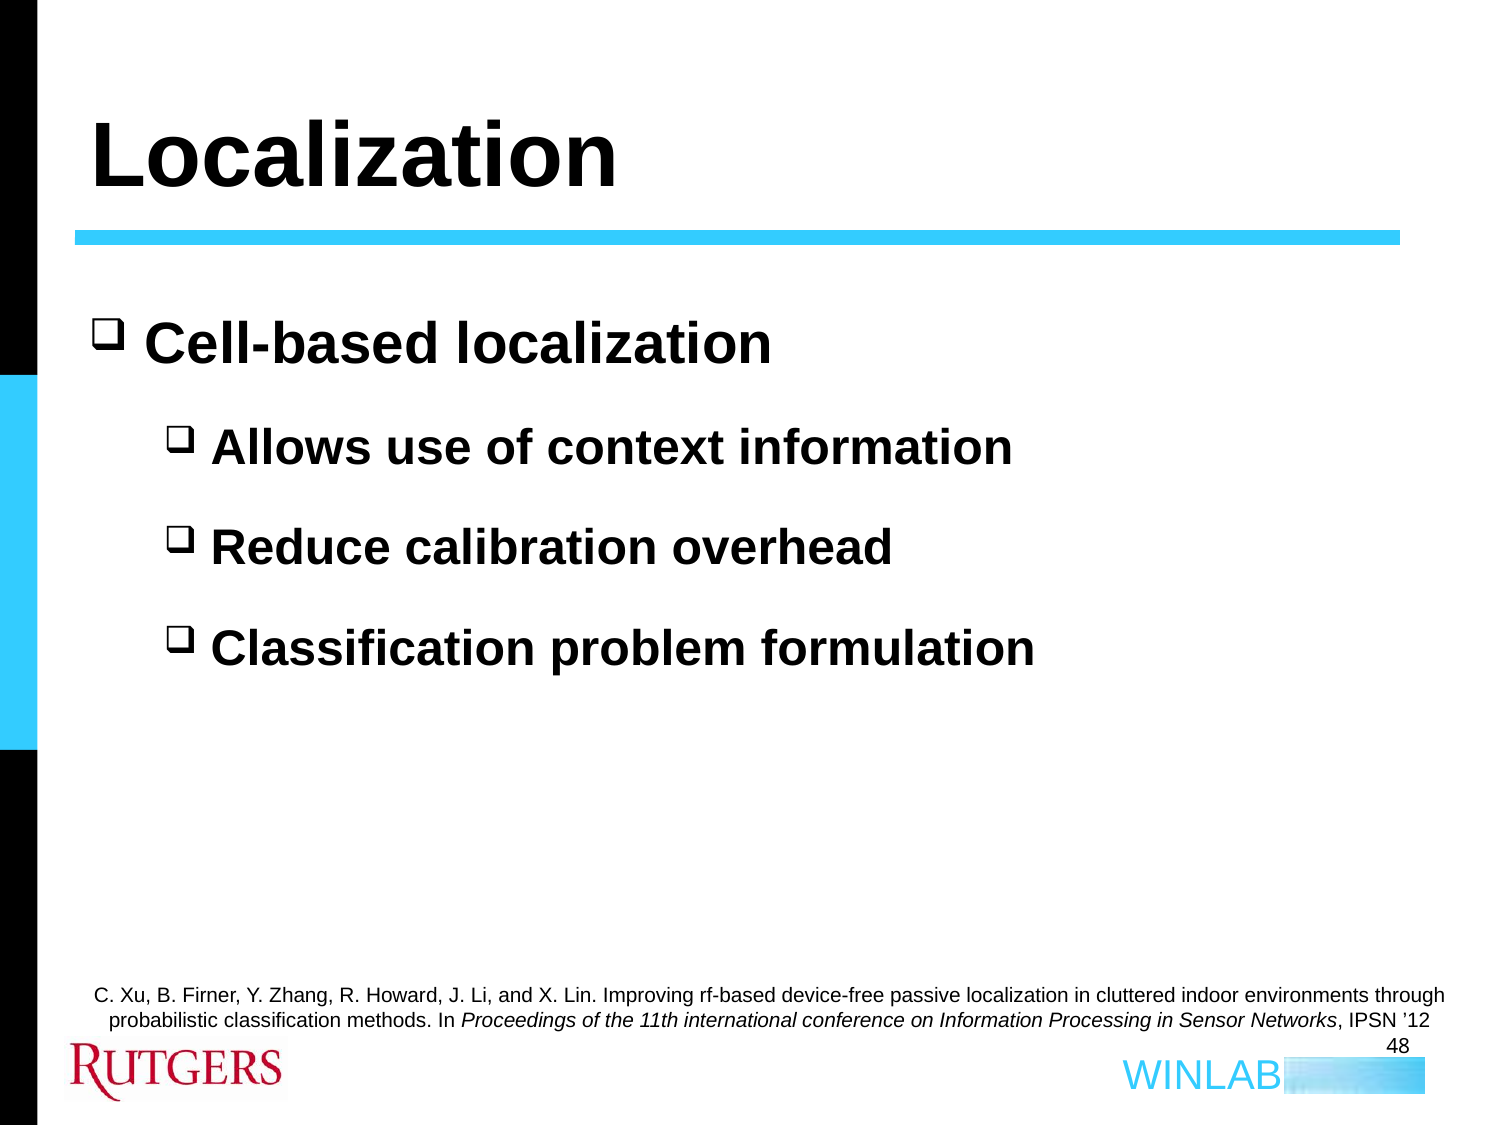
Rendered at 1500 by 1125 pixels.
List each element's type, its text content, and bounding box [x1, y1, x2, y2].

slide_number 48 [1074, 1039, 1426, 1101]
list Cell-based localization Allows use of context information Reduce calibration overhead Classification problem formulation [73, 262, 1434, 974]
text_box C. Xu, B. Firner, Y. Zhang, R. Howard, J. Li, and X. Lin. Improving rf-based device-free passive localization in cluttered indoor environments through probabilistic classification methods. In Proceedings of the 11th international conference on Information Processing in Sensor Networks, IPSN ’12 [57, 974, 1482, 1039]
picture [64, 1039, 289, 1102]
title Localization [74, 25, 1426, 213]
